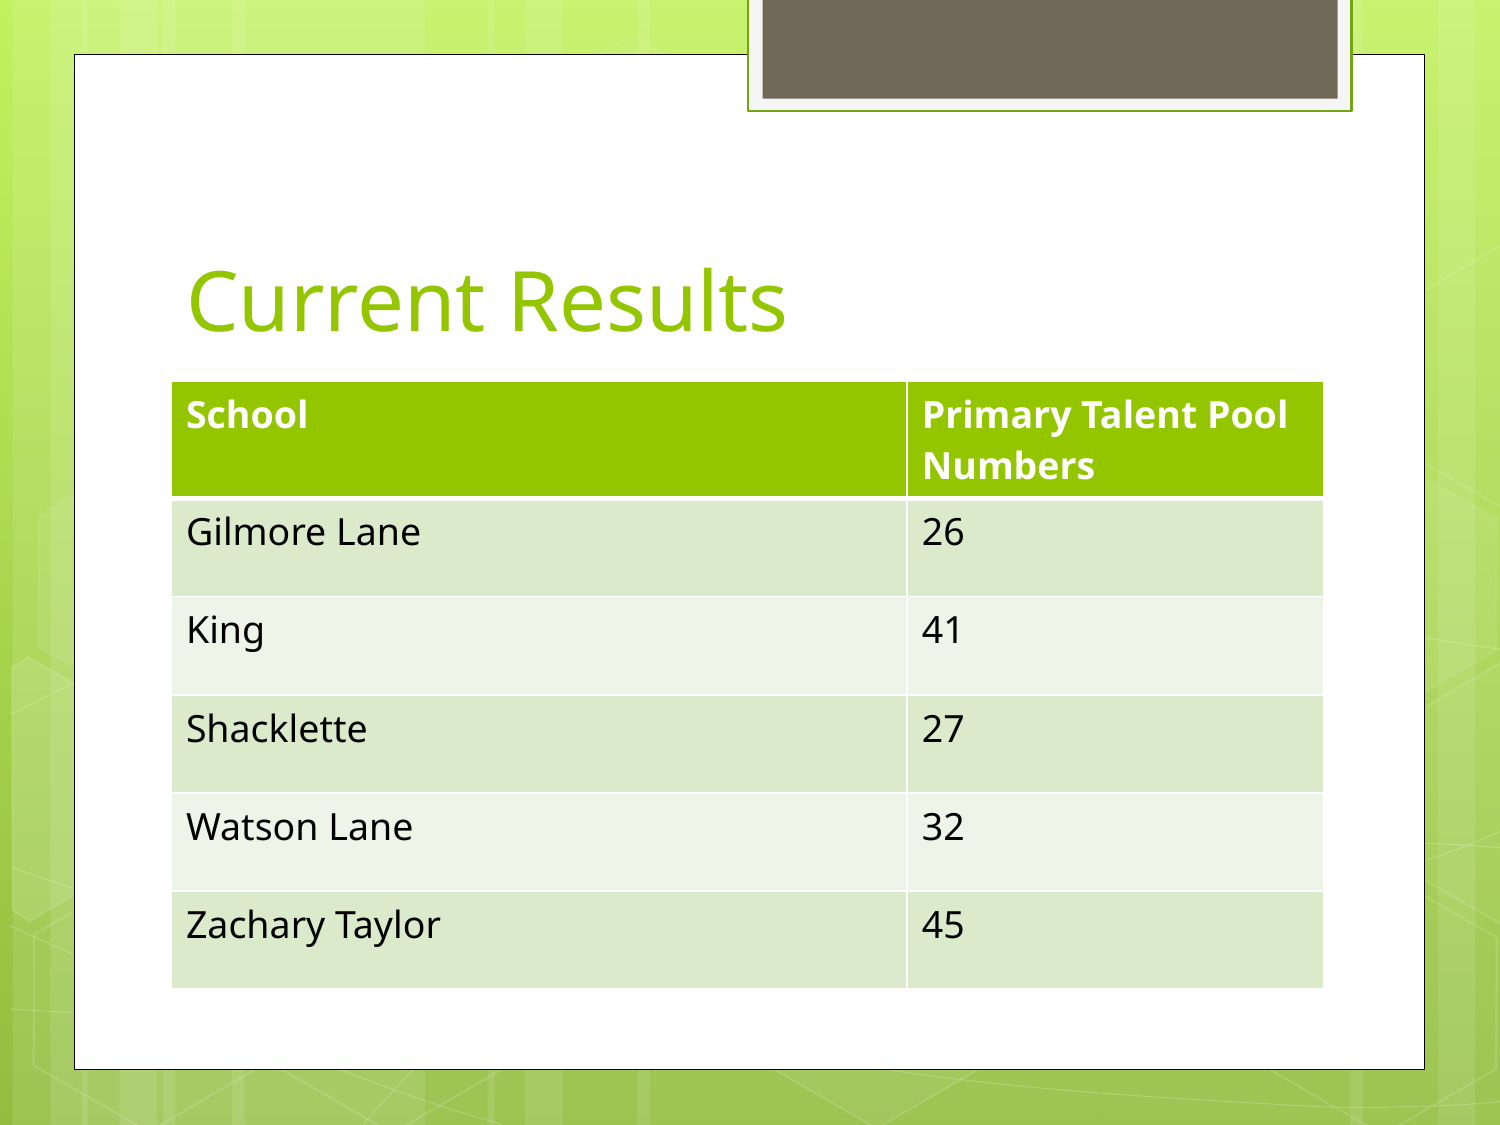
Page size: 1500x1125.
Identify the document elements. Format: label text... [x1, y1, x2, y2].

table_cell 41 [908, 597, 1323, 694]
table_header Primary Talent Pool Numbers [908, 382, 1323, 496]
table_cell Gilmore Lane [172, 501, 906, 596]
title Current Results [171, 168, 1324, 357]
table_cell Zachary Taylor [172, 892, 906, 988]
table_cell 26 [908, 501, 1323, 596]
table_cell 45 [908, 892, 1323, 988]
table_cell Watson Lane [172, 794, 906, 890]
table_cell Shacklette [172, 696, 906, 792]
table_cell 32 [908, 794, 1323, 890]
table_cell King [172, 597, 906, 694]
table_cell 27 [908, 696, 1323, 792]
table_header School [172, 382, 906, 496]
